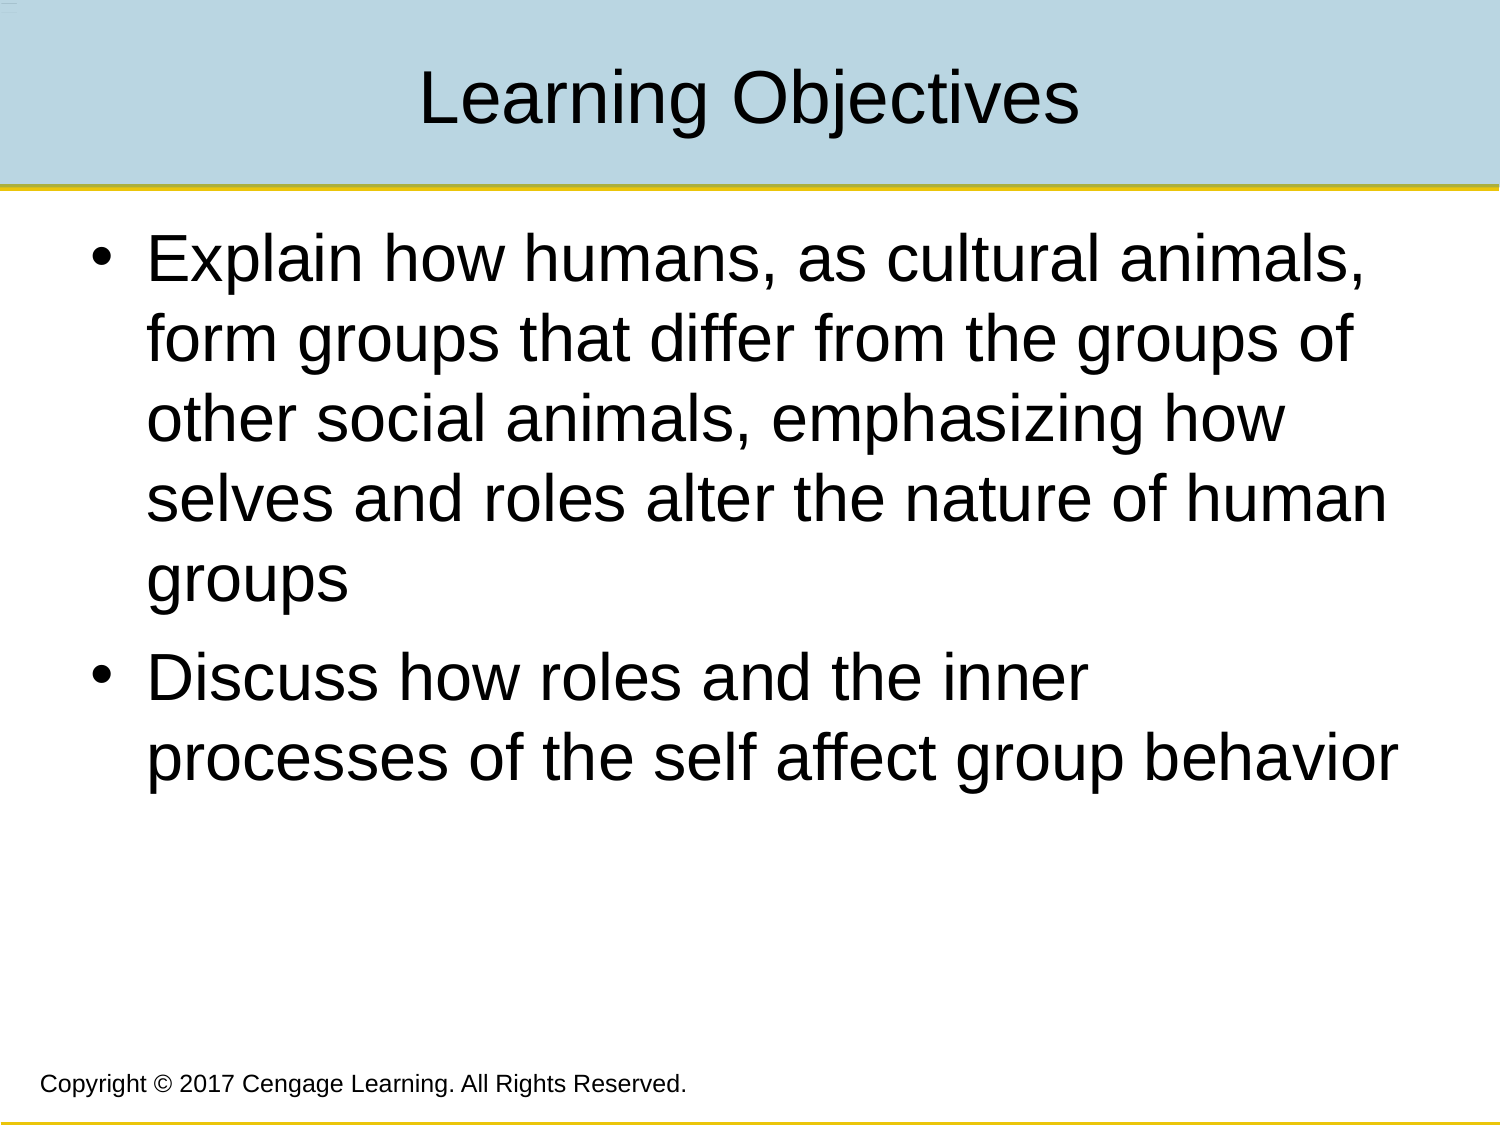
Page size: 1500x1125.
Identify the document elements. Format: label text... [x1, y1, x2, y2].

footer Copyright © 2017 Cengage Learning. All Rights Reserved. [24, 1052, 750, 1113]
title Learning Objectives [0, 0, 1500, 188]
list Explain how humans, as cultural animals, form groups that differ from the groups of other social animals, emphasizing how selves and roles alter the nature of human groups Discuss how roles and the inner processes of the self affect group behavior [75, 207, 1425, 1025]
